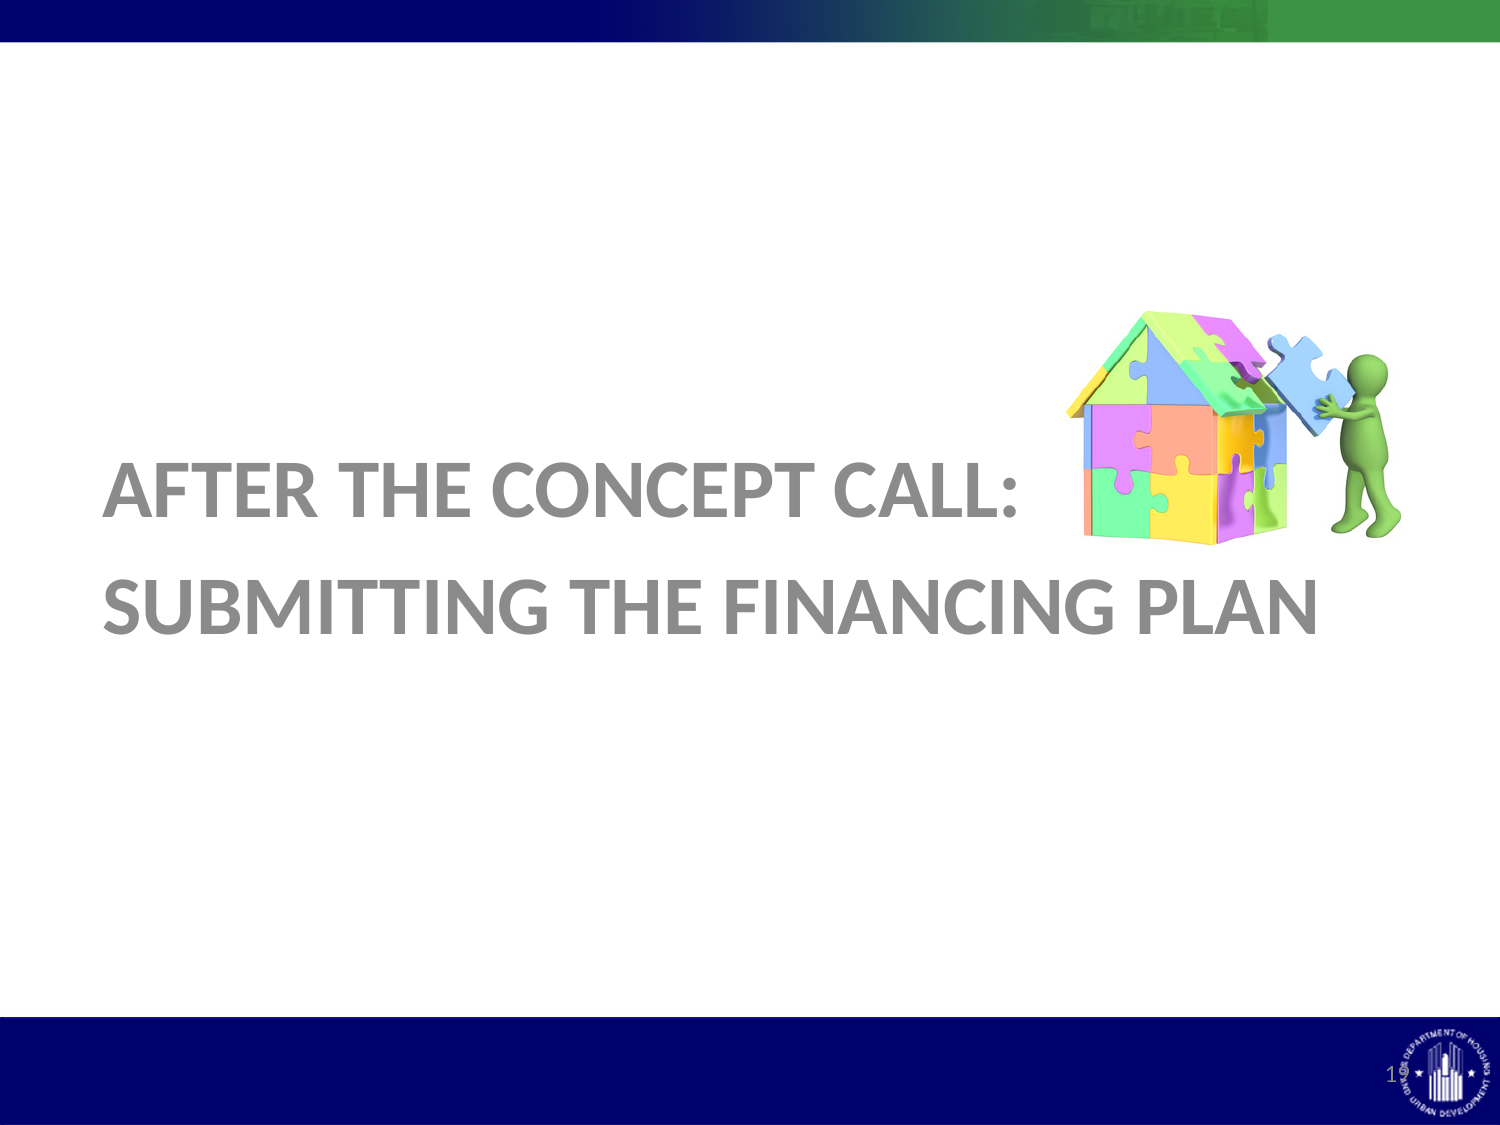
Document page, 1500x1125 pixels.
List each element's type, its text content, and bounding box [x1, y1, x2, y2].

list AFTER THE CONCEPT CALL: SUBMITTING THE FINANCING PLAN [87, 412, 1363, 659]
picture [0, 0, 1500, 1125]
slide_number 18 [1074, 1042, 1425, 1103]
